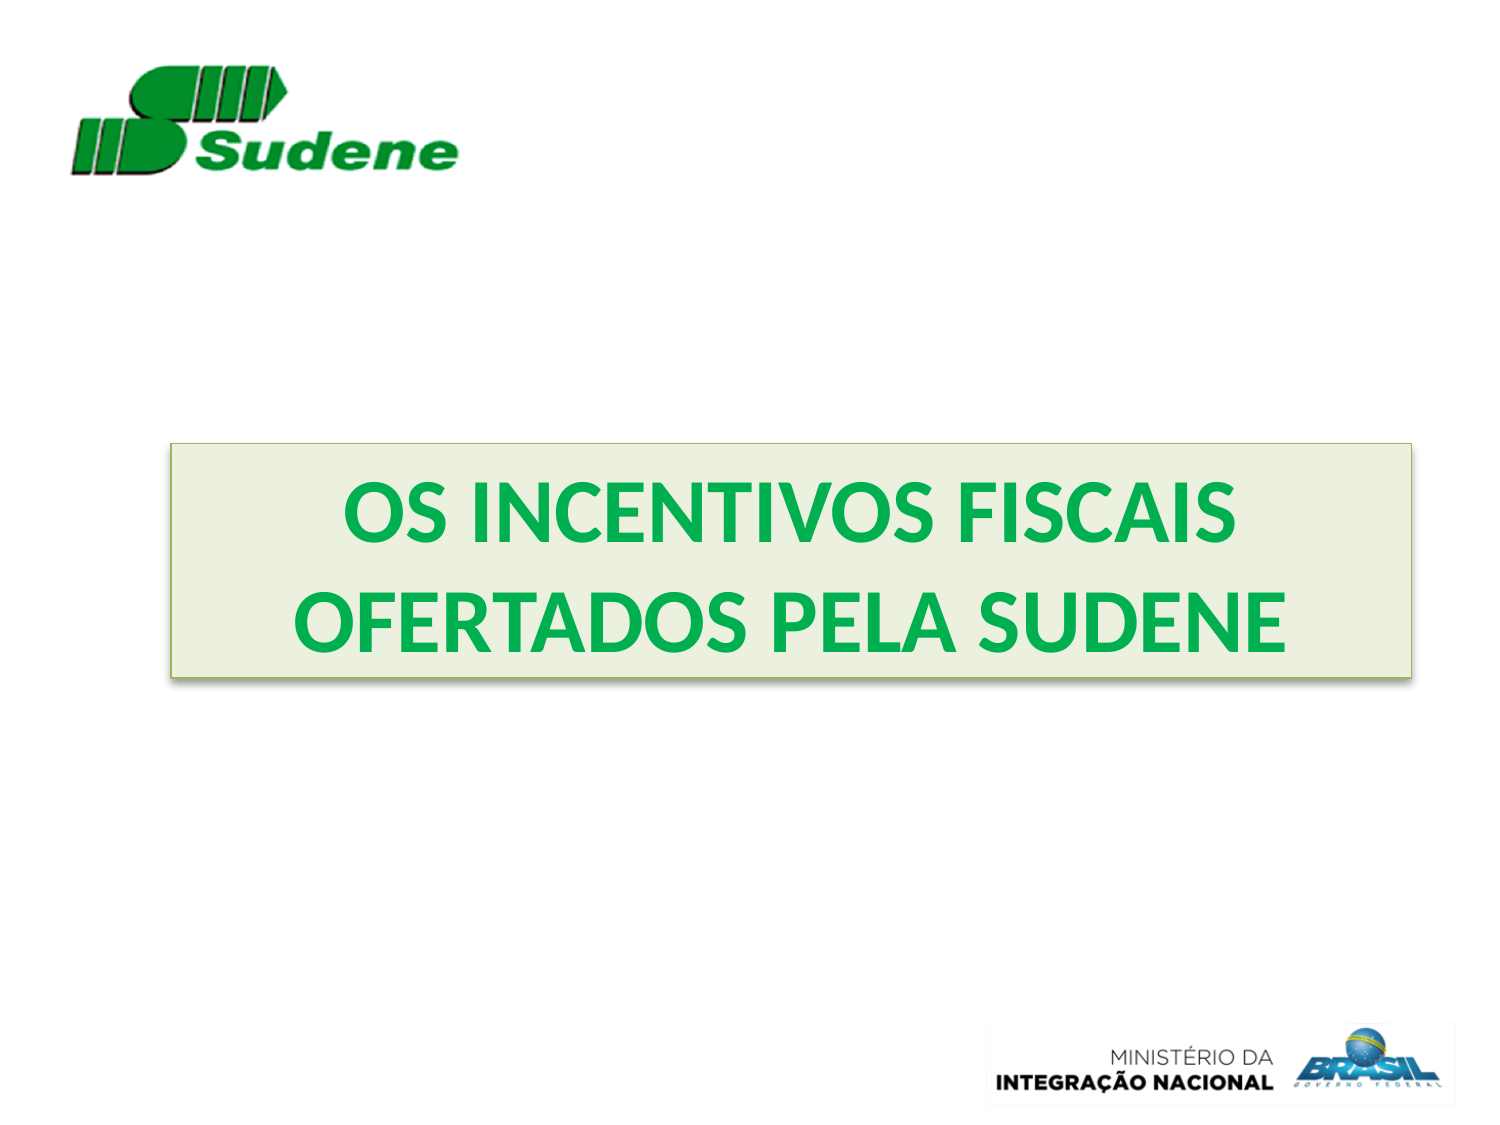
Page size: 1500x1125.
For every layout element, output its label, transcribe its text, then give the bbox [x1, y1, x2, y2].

text_box OS INCENTIVOS FISCAIS OFERTADOS PELA SUDENE [170, 443, 1412, 679]
picture [52, 54, 468, 185]
picture [985, 1022, 1456, 1107]
